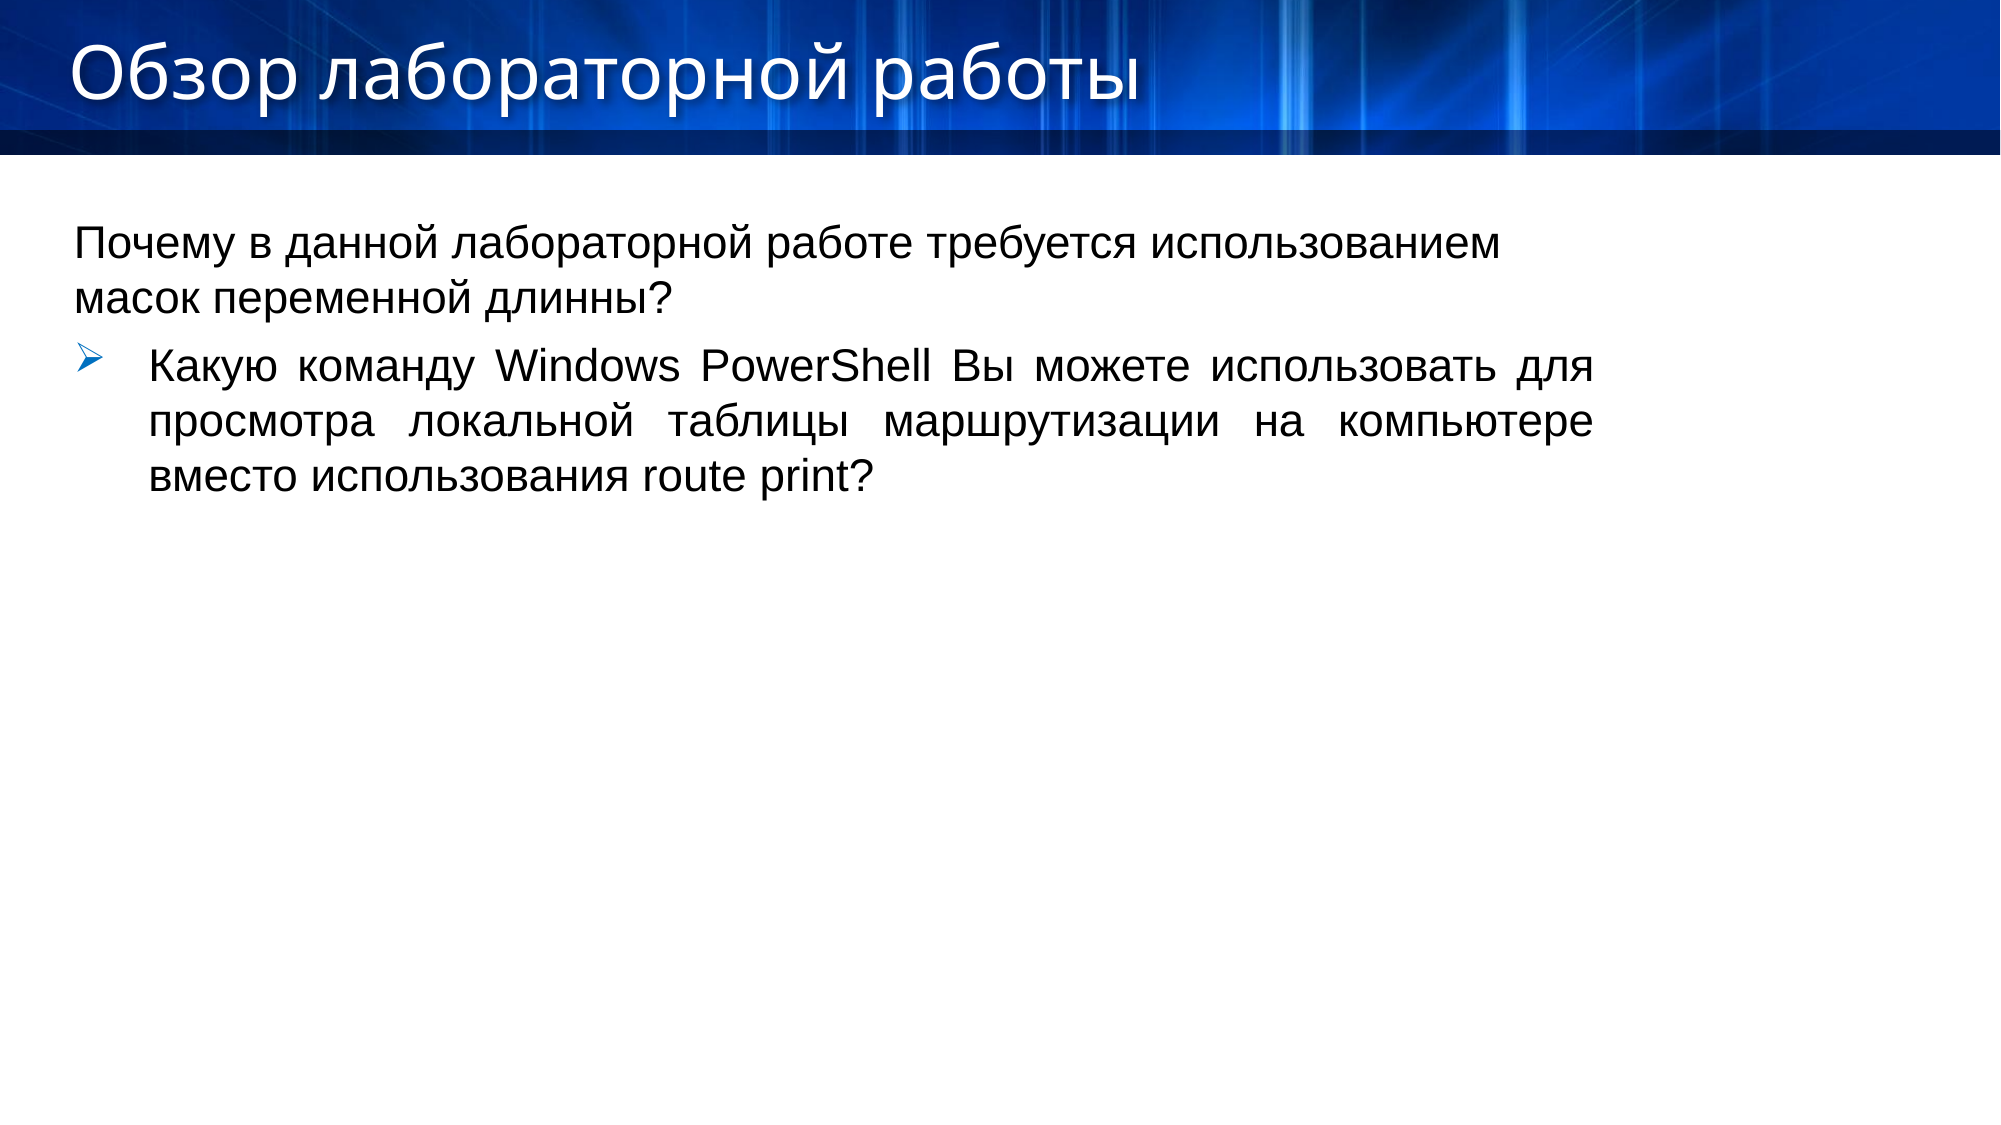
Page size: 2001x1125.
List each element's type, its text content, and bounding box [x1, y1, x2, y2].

picture [0, 0, 2001, 155]
text_box Почему в данной лабораторной работе требуется использованием масок переменной длинны? Какую команду Windows PowerShell Вы можете использовать для просмотра локальной таблицы маршрутизации на компьютере вместо использования route print? [73, 213, 1596, 1058]
text_box Обзор лабораторной работы [53, 16, 2000, 122]
